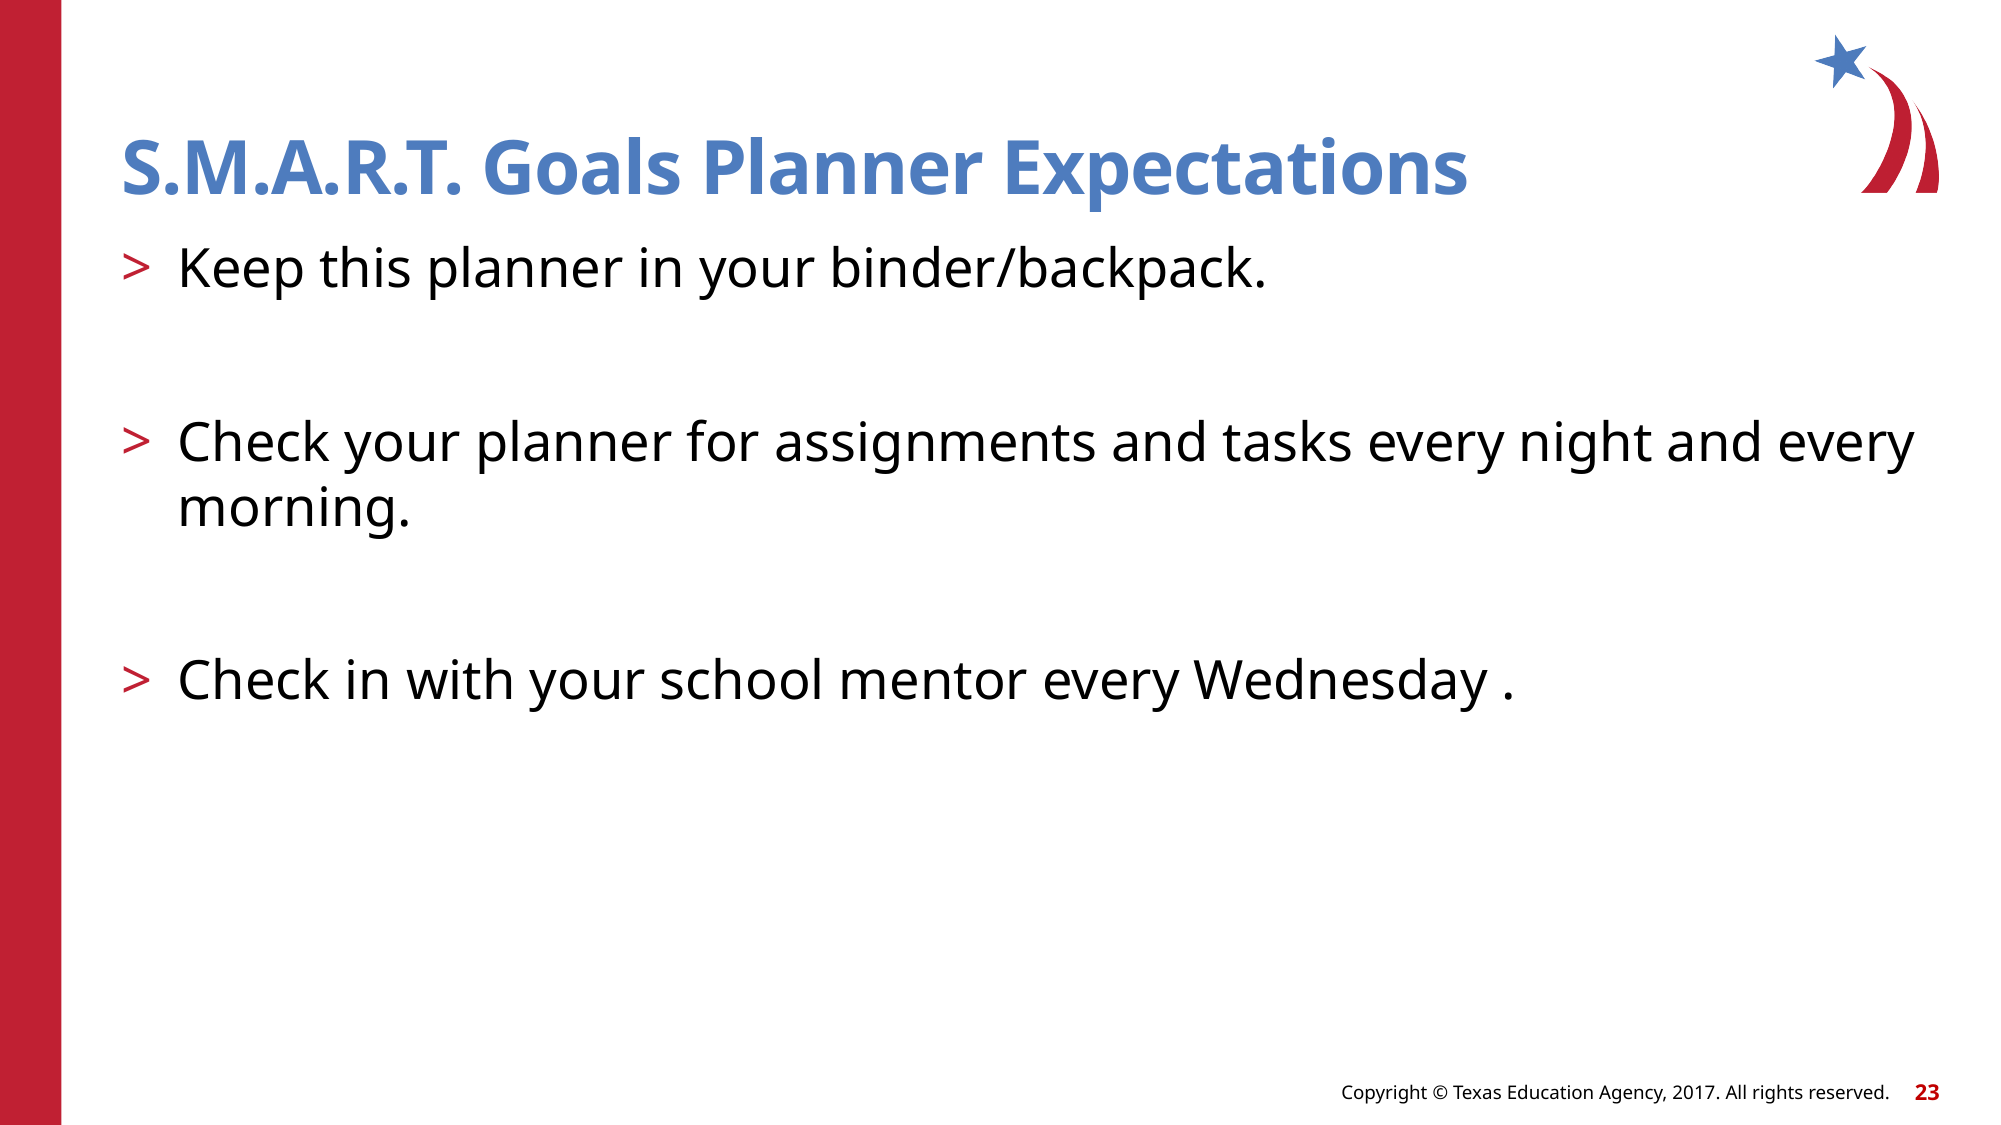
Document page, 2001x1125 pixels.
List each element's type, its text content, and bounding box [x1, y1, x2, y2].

list Keep this planner in your binder/backpack. Check your planner for assignments and tasks every night and every morning. Check in with your school mentor every Wednesday . [121, 233, 1936, 1010]
title S.M.A.R.T. Goals Planner Expectations [121, 66, 1772, 211]
picture [1814, 34, 1939, 193]
